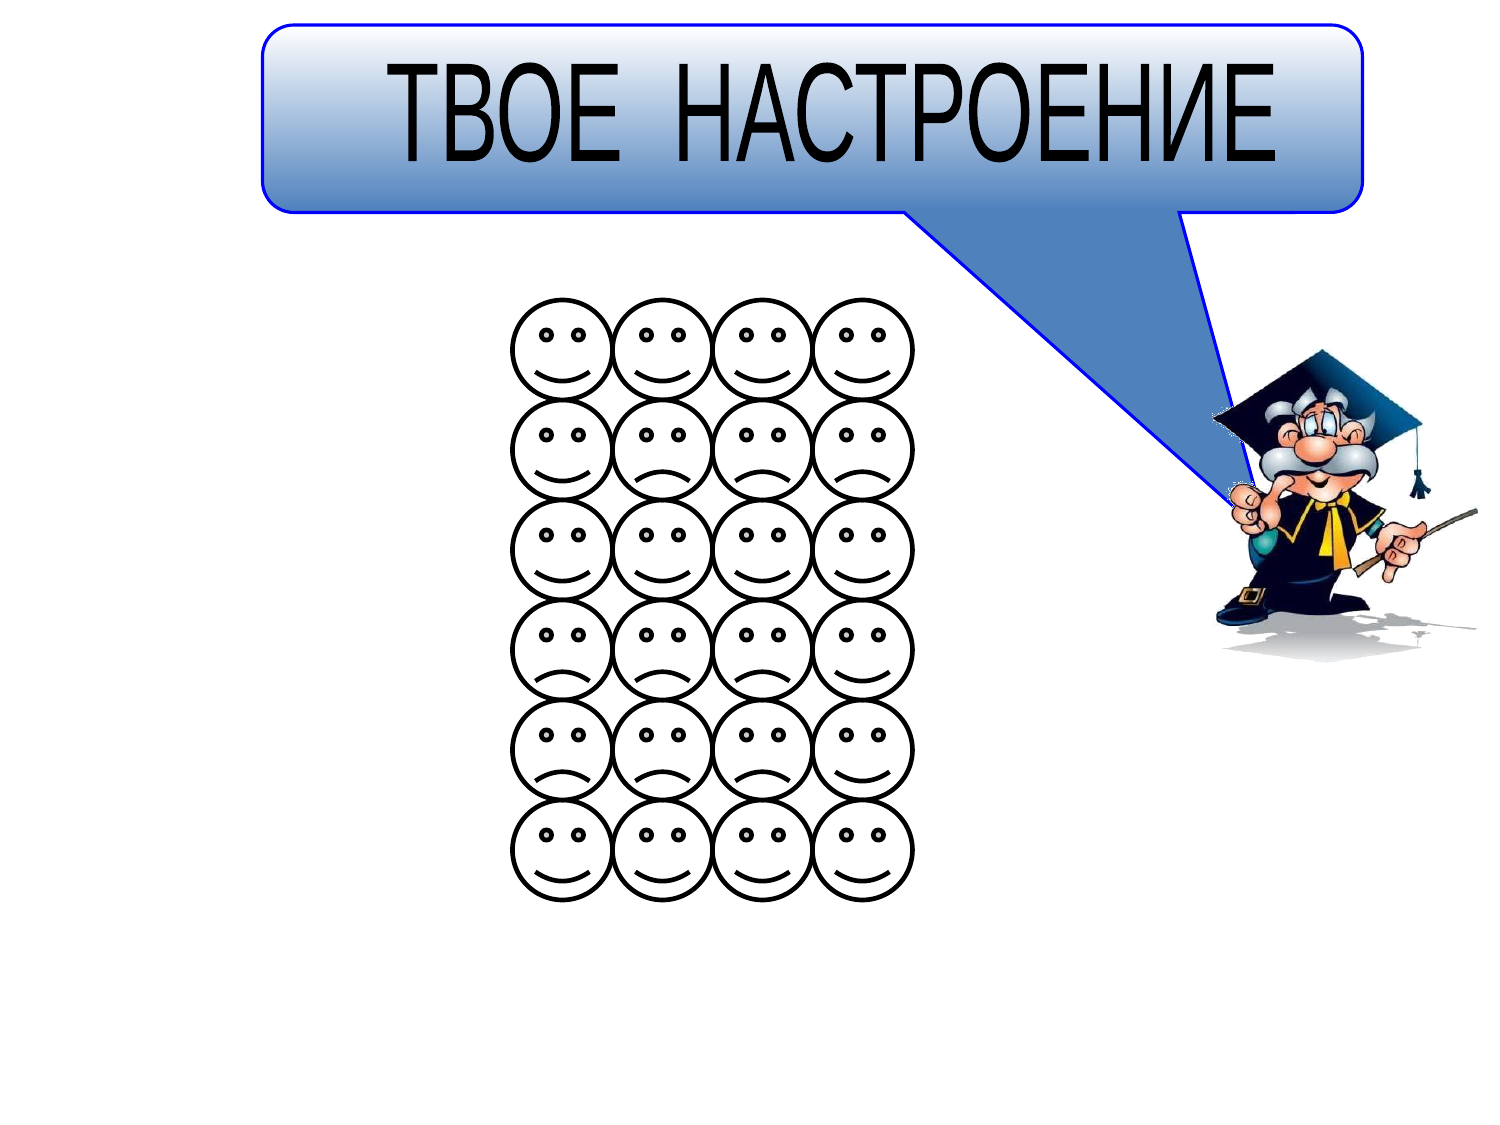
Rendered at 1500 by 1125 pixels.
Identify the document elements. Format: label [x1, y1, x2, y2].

text_box [812, 399, 913, 500]
text_box [613, 800, 712, 901]
text_box [262, 24, 1363, 483]
text_box [512, 500, 612, 600]
text_box [512, 600, 613, 700]
text_box [612, 399, 712, 500]
text_box [712, 800, 813, 901]
text_box [512, 699, 613, 800]
text_box [712, 500, 812, 600]
text_box [512, 400, 612, 500]
text_box [713, 700, 813, 800]
text_box [812, 700, 913, 800]
text_box [812, 500, 913, 601]
text_box [812, 299, 913, 400]
text_box [512, 299, 612, 400]
text_box [512, 800, 613, 901]
text_box [613, 600, 713, 700]
picture [1212, 349, 1478, 663]
text_box [612, 500, 712, 600]
text_box [812, 600, 913, 700]
text_box [712, 299, 812, 400]
text_box [712, 399, 812, 500]
text_box [612, 299, 712, 400]
text_box [812, 800, 913, 901]
text_box [613, 700, 713, 800]
text_box [713, 600, 813, 700]
